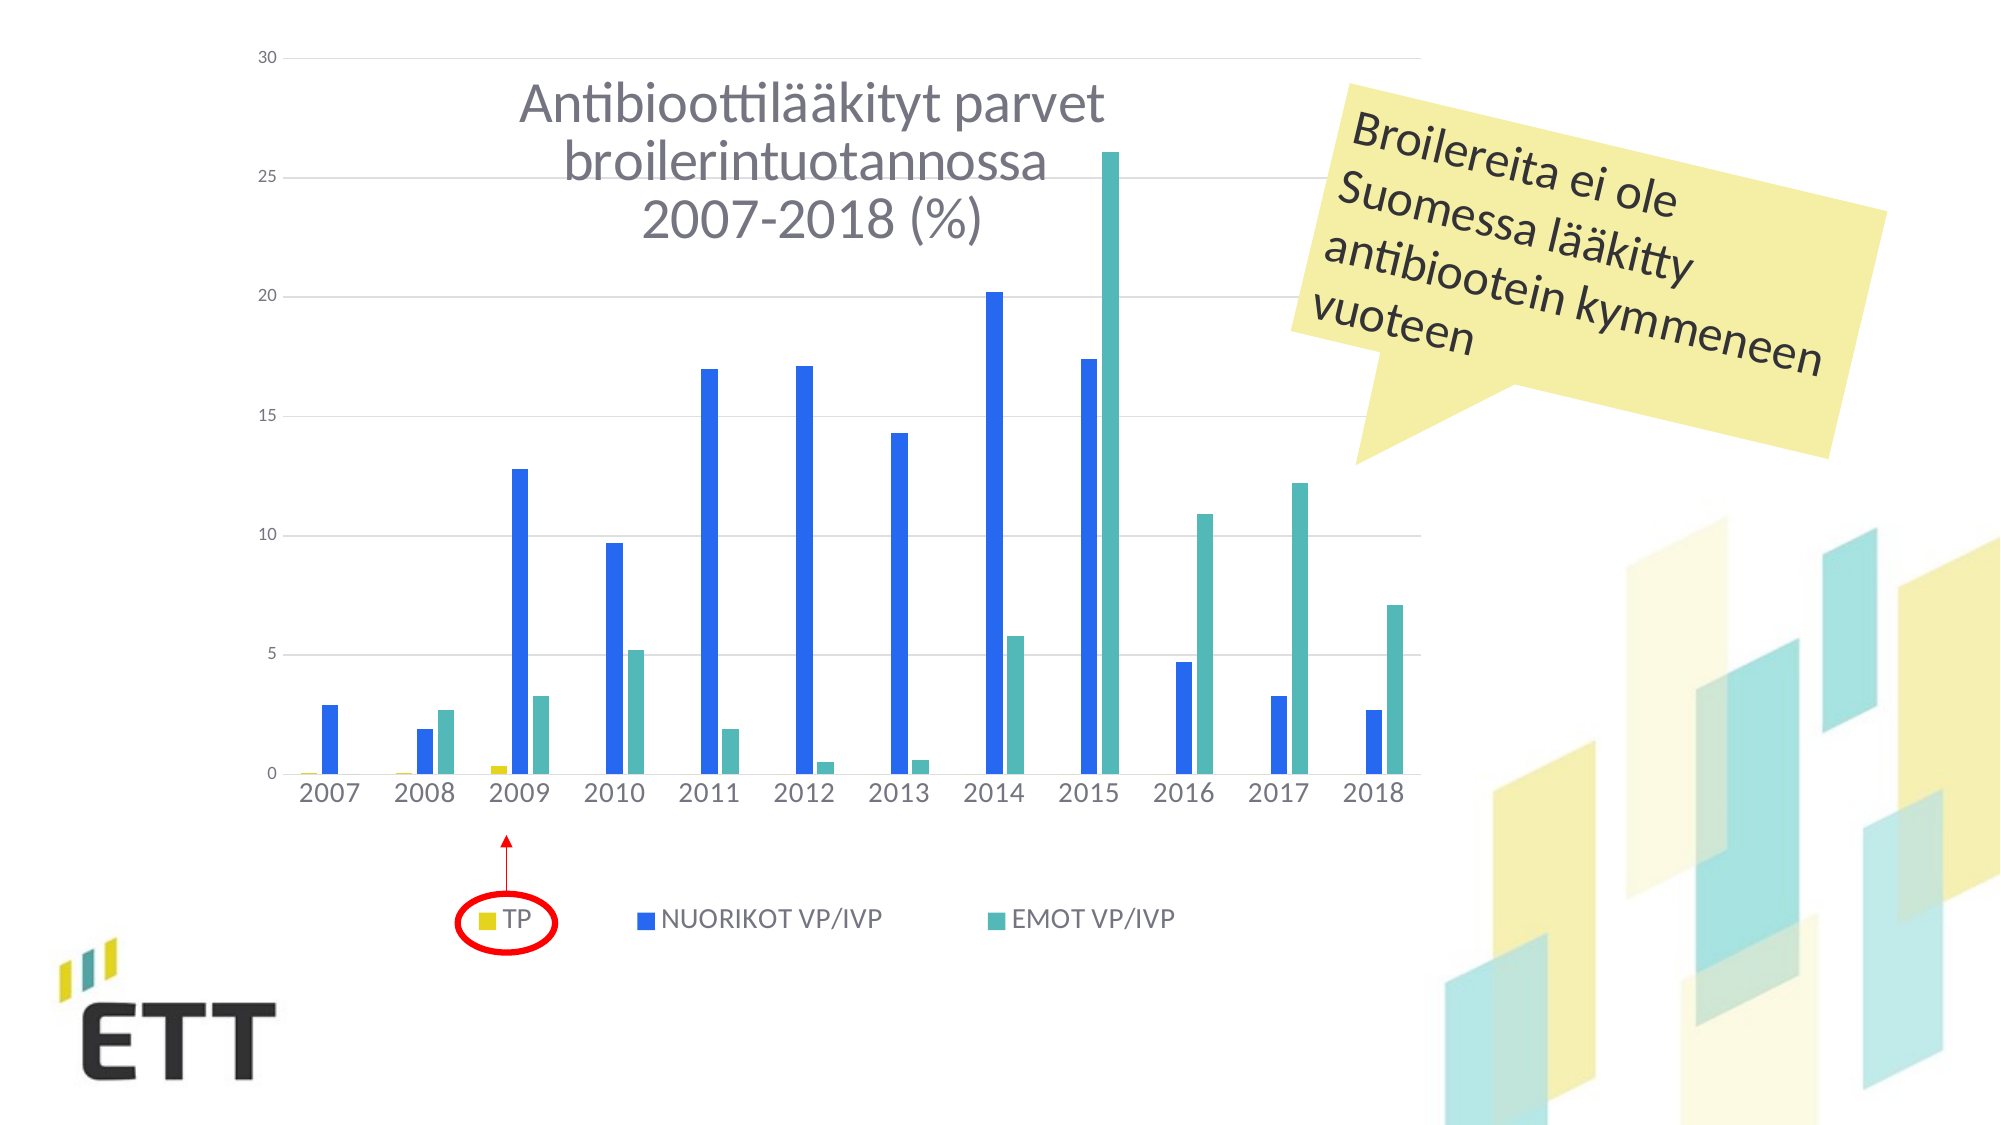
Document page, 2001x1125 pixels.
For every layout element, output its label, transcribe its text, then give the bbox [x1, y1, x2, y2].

picture [0, 0, 2001, 1125]
text_box Broilereita ei ole Suomessa lääkitty antibiootein kymmeneen vuoteen [1423, 100, 1888, 460]
chart [202, 34, 1423, 983]
